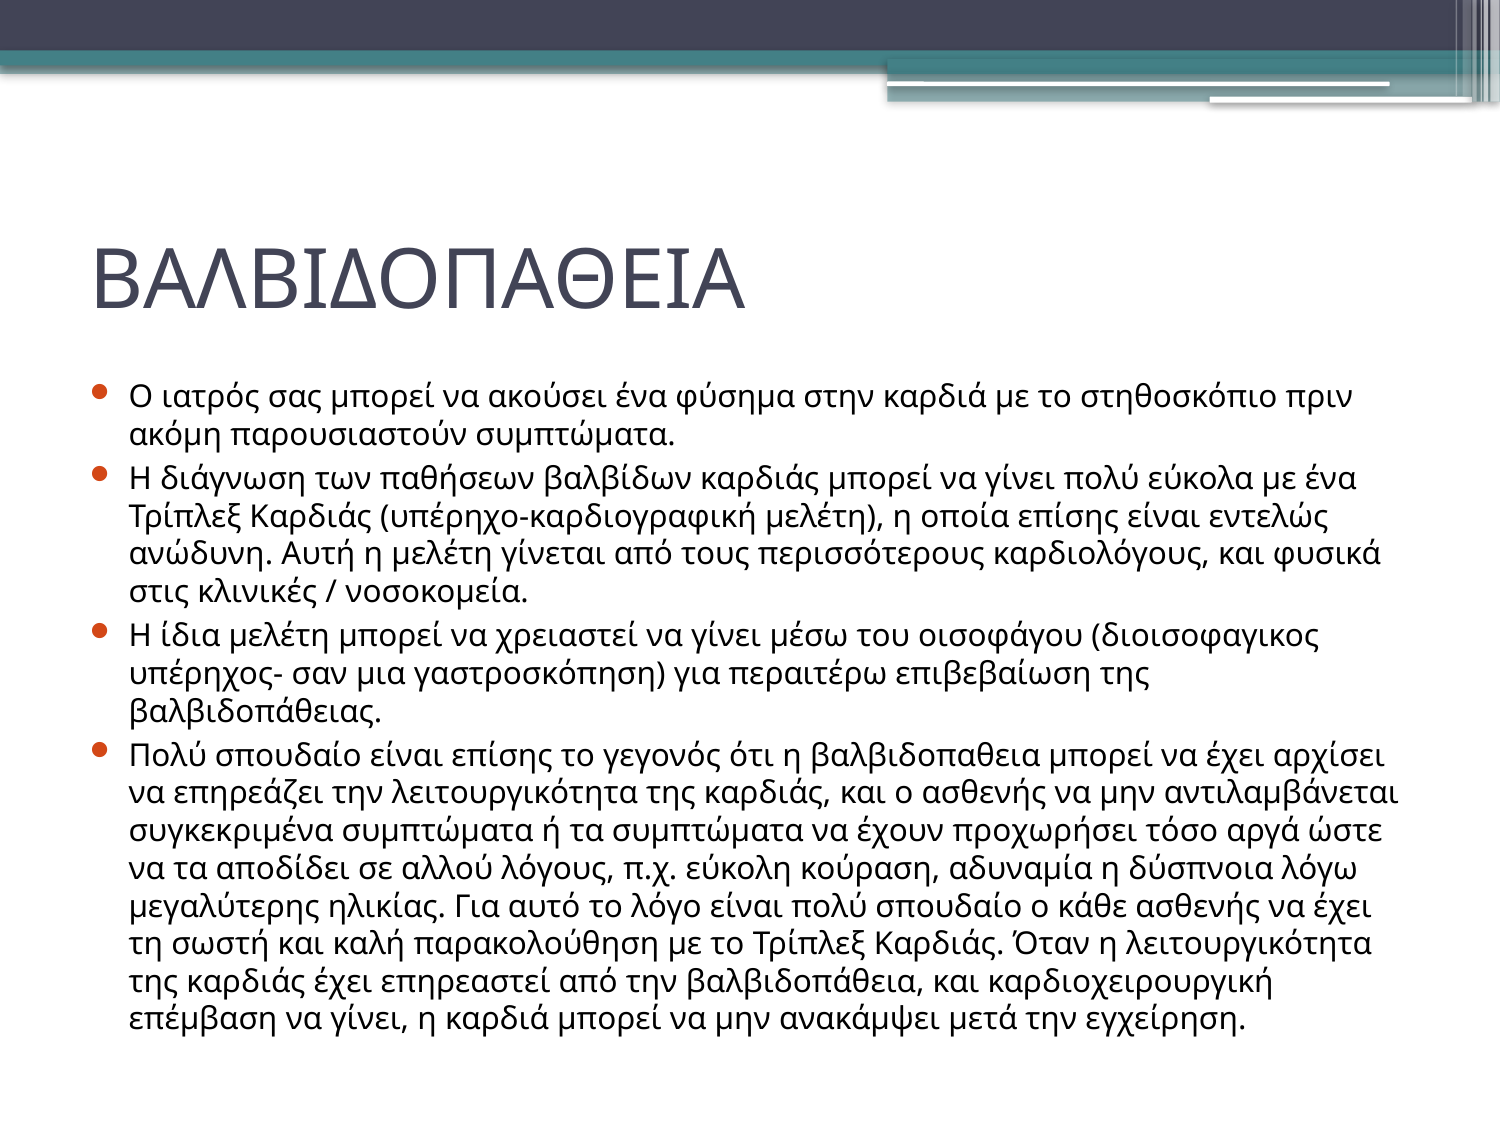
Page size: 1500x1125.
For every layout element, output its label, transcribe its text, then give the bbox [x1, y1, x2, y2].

title ΒΑΛΒΙΔΟΠΑΘΕΙΑ [75, 187, 1425, 363]
list Ο ιατρός σας μπορεί να ακούσει ένα φύσημα στην καρδιά με το στηθοσκόπιο πριν ακόμη παρουσιαστούν συμπτώματα. Η διάγνωση των παθήσεων βαλβίδων καρδιάς μπορεί να γίνει πολύ εύκολα με ένα Τρίπλεξ Καρδιάς (υπέρηχο-καρδιογραφική μελέτη), η οποία επίσης είναι εντελώς ανώδυνη. Αυτή η μελέτη γίνεται από τους περισσότερους καρδιολόγους, και φυσικά στις κλινικές / νοσοκομεία. Η ίδια μελέτη μπορεί να χρειαστεί να γίνει μέσω του οισοφάγου (διοισοφαγικος υπέρηχος- σαν μια γαστροσκόπηση) για περαιτέρω επιβεβαίωση της βαλβιδοπάθειας. Πολύ σπουδαίο είναι επίσης το γεγονός ότι η βαλβιδοπαθεια μπορεί να έχει αρχίσει να επηρεάζει την λειτουργικότητα της καρδιάς, και ο ασθενής να μην αντιλαμβάνεται συγκεκριμένα συμπτώματα ή τα συμπτώματα να έχουν προχωρήσει τόσο αργά ώστε να τα αποδίδει σε αλλού λόγους, π.χ. εύκολη κούραση, αδυναμία η δύσπνοια λόγω μεγαλύτερης ηλικίας. Για αυτό το λόγο είναι πολύ σπουδαίο ο κάθε ασθενής να έχει τη σωστή και καλή παρακολούθηση με το Τρίπλεξ Καρδιάς. Όταν η λειτουργικότητα της καρδιάς έχει επηρεαστεί από την βαλβιδοπάθεια, και καρδιοχειρουργική επέμβαση να γίνει, η καρδιά μπορεί να μην ανακάμψει μετά την εγχείρηση. [75, 368, 1425, 1079]
